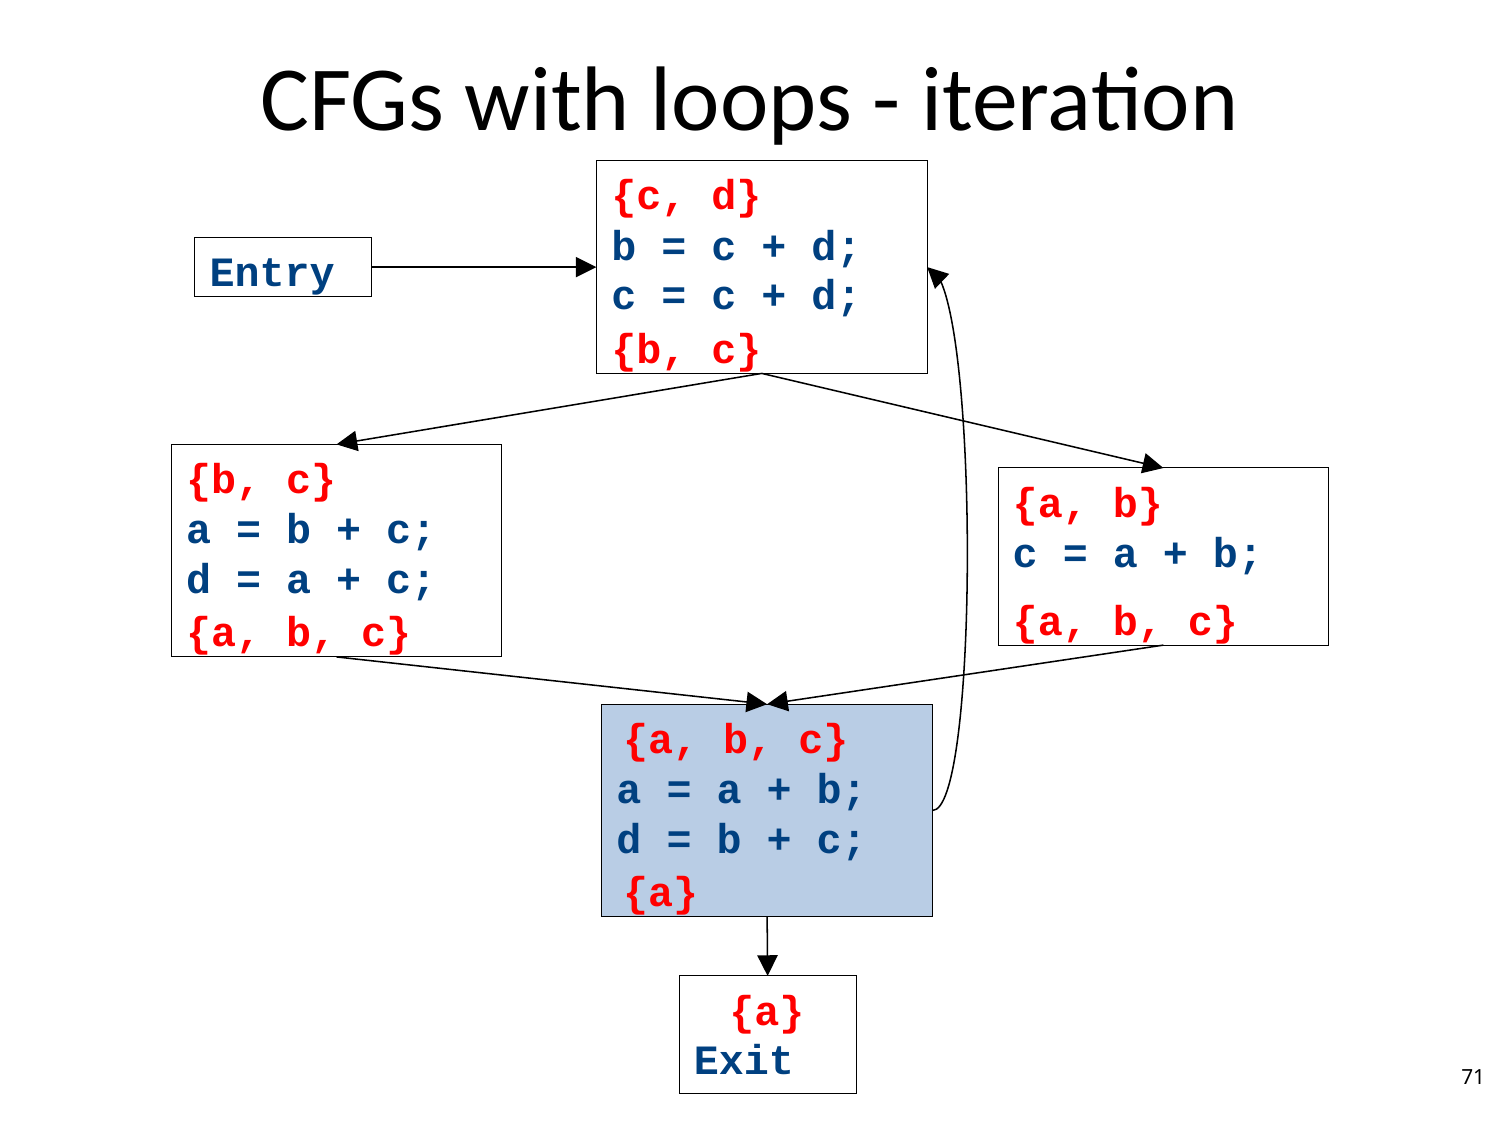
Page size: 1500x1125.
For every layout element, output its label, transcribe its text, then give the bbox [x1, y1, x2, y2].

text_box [766, 644, 921, 705]
title CFGs with loops - iteration [112, 0, 1388, 188]
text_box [938, 644, 1164, 705]
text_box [938, 373, 1164, 469]
slide_number 71 [1187, 1055, 1500, 1102]
text_box {a, b, c} [608, 713, 921, 764]
text_box a = b + c; d = a + c; [171, 504, 502, 597]
text_box b = c + d; c = c + d; [596, 220, 928, 314]
text_box {b, c} [171, 444, 502, 504]
text_box {a, b, c} [998, 586, 1329, 646]
text_box {c, d} [596, 160, 928, 220]
text_box Exit [679, 975, 857, 1094]
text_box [336, 373, 759, 445]
text_box c = a + b; [998, 527, 1329, 586]
text_box {a} [714, 975, 833, 1035]
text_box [926, 266, 933, 811]
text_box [336, 656, 761, 705]
text_box Entry [194, 237, 372, 297]
text_box {a, b, c} [171, 597, 502, 657]
text_box {a, b} [998, 467, 1329, 527]
text_box {a} [608, 857, 939, 917]
text_box a = a + b; d = b + c; [601, 713, 933, 917]
text_box {b, c} [596, 314, 921, 371]
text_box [761, 373, 921, 469]
